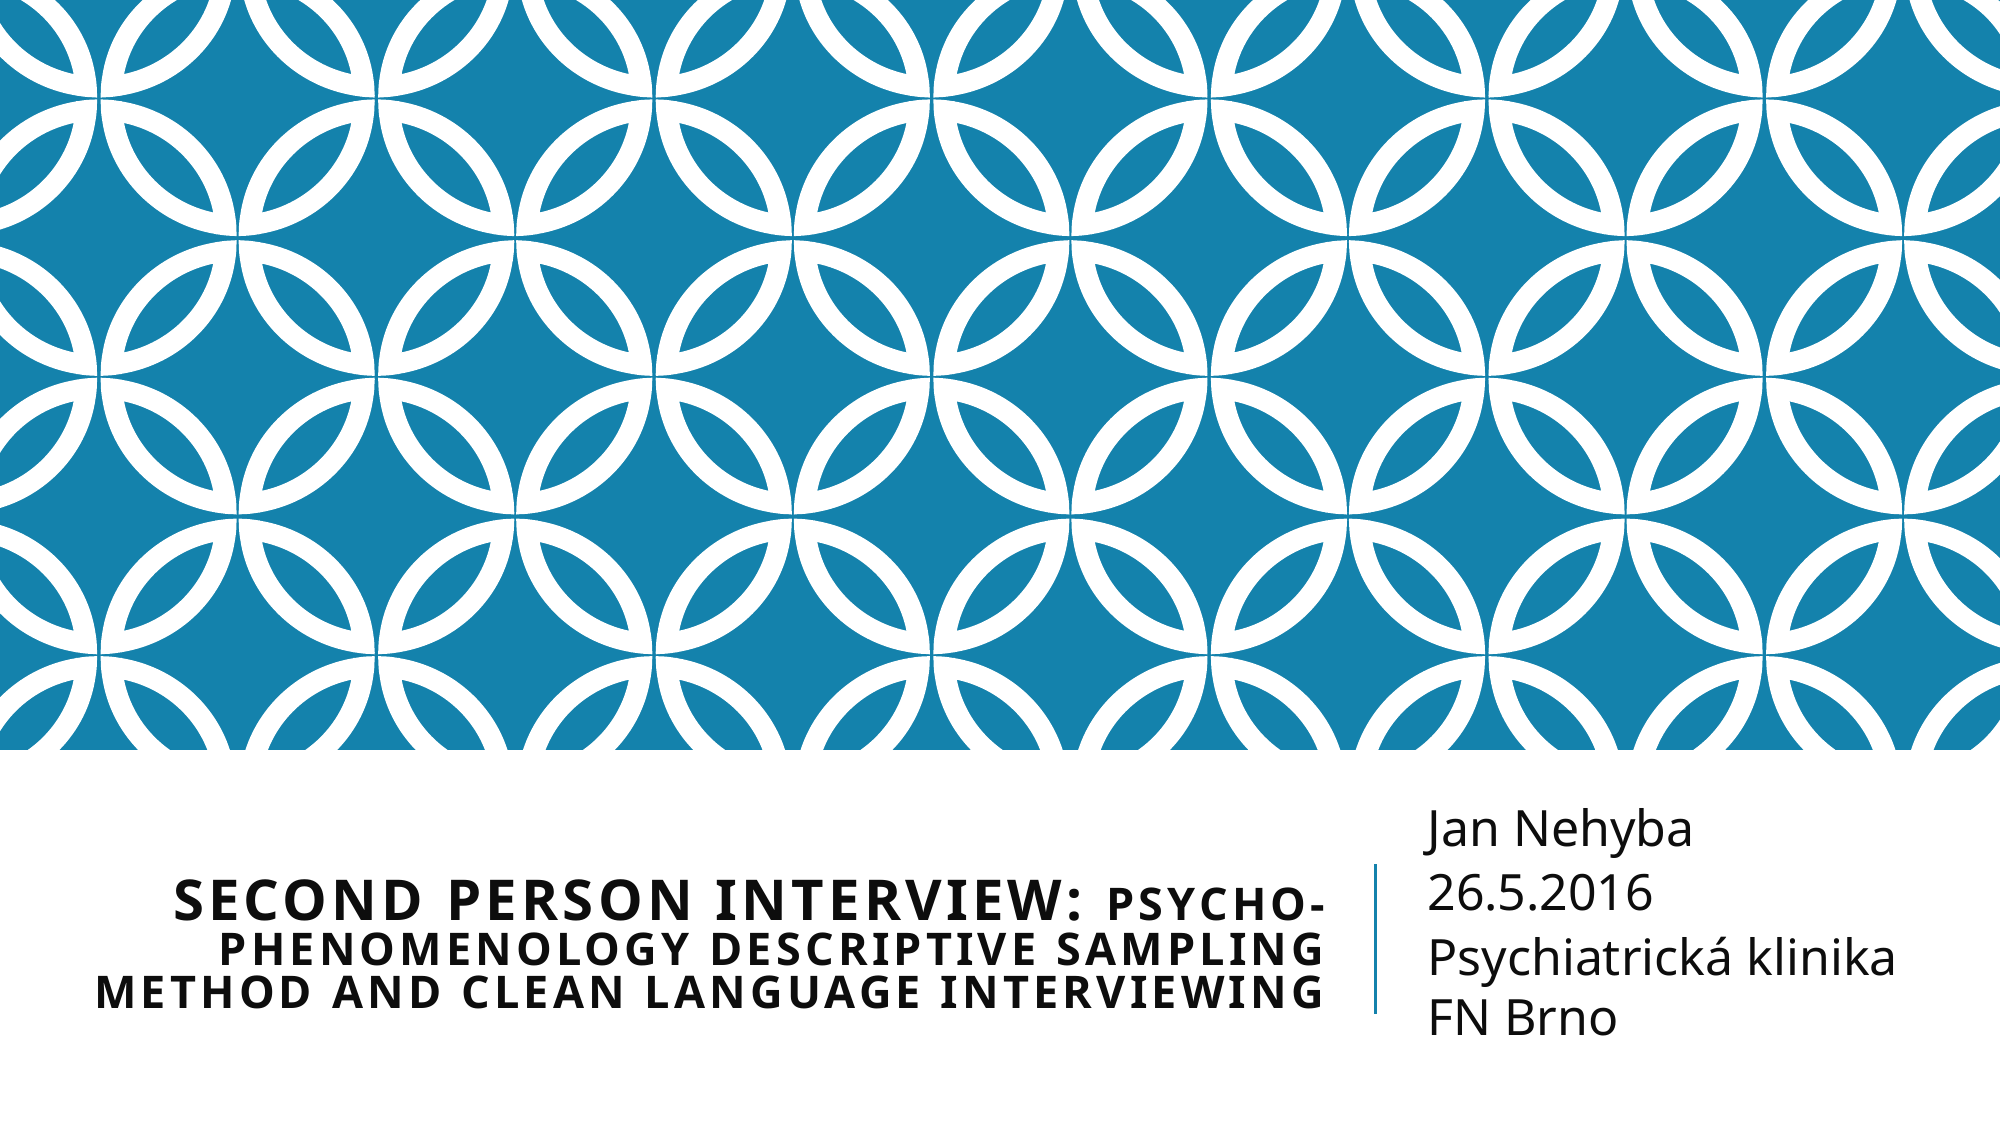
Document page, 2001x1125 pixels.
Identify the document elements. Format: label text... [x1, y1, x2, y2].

title SECOND PERSON INTERVIEW: psycho-phenomenology descriptive sampling method and Clean Language Interviewing [69, 861, 1345, 1101]
subtitle Jan Nehyba 26.5.2016 Psychiatrická klinika FN Brno [1412, 777, 1938, 1065]
